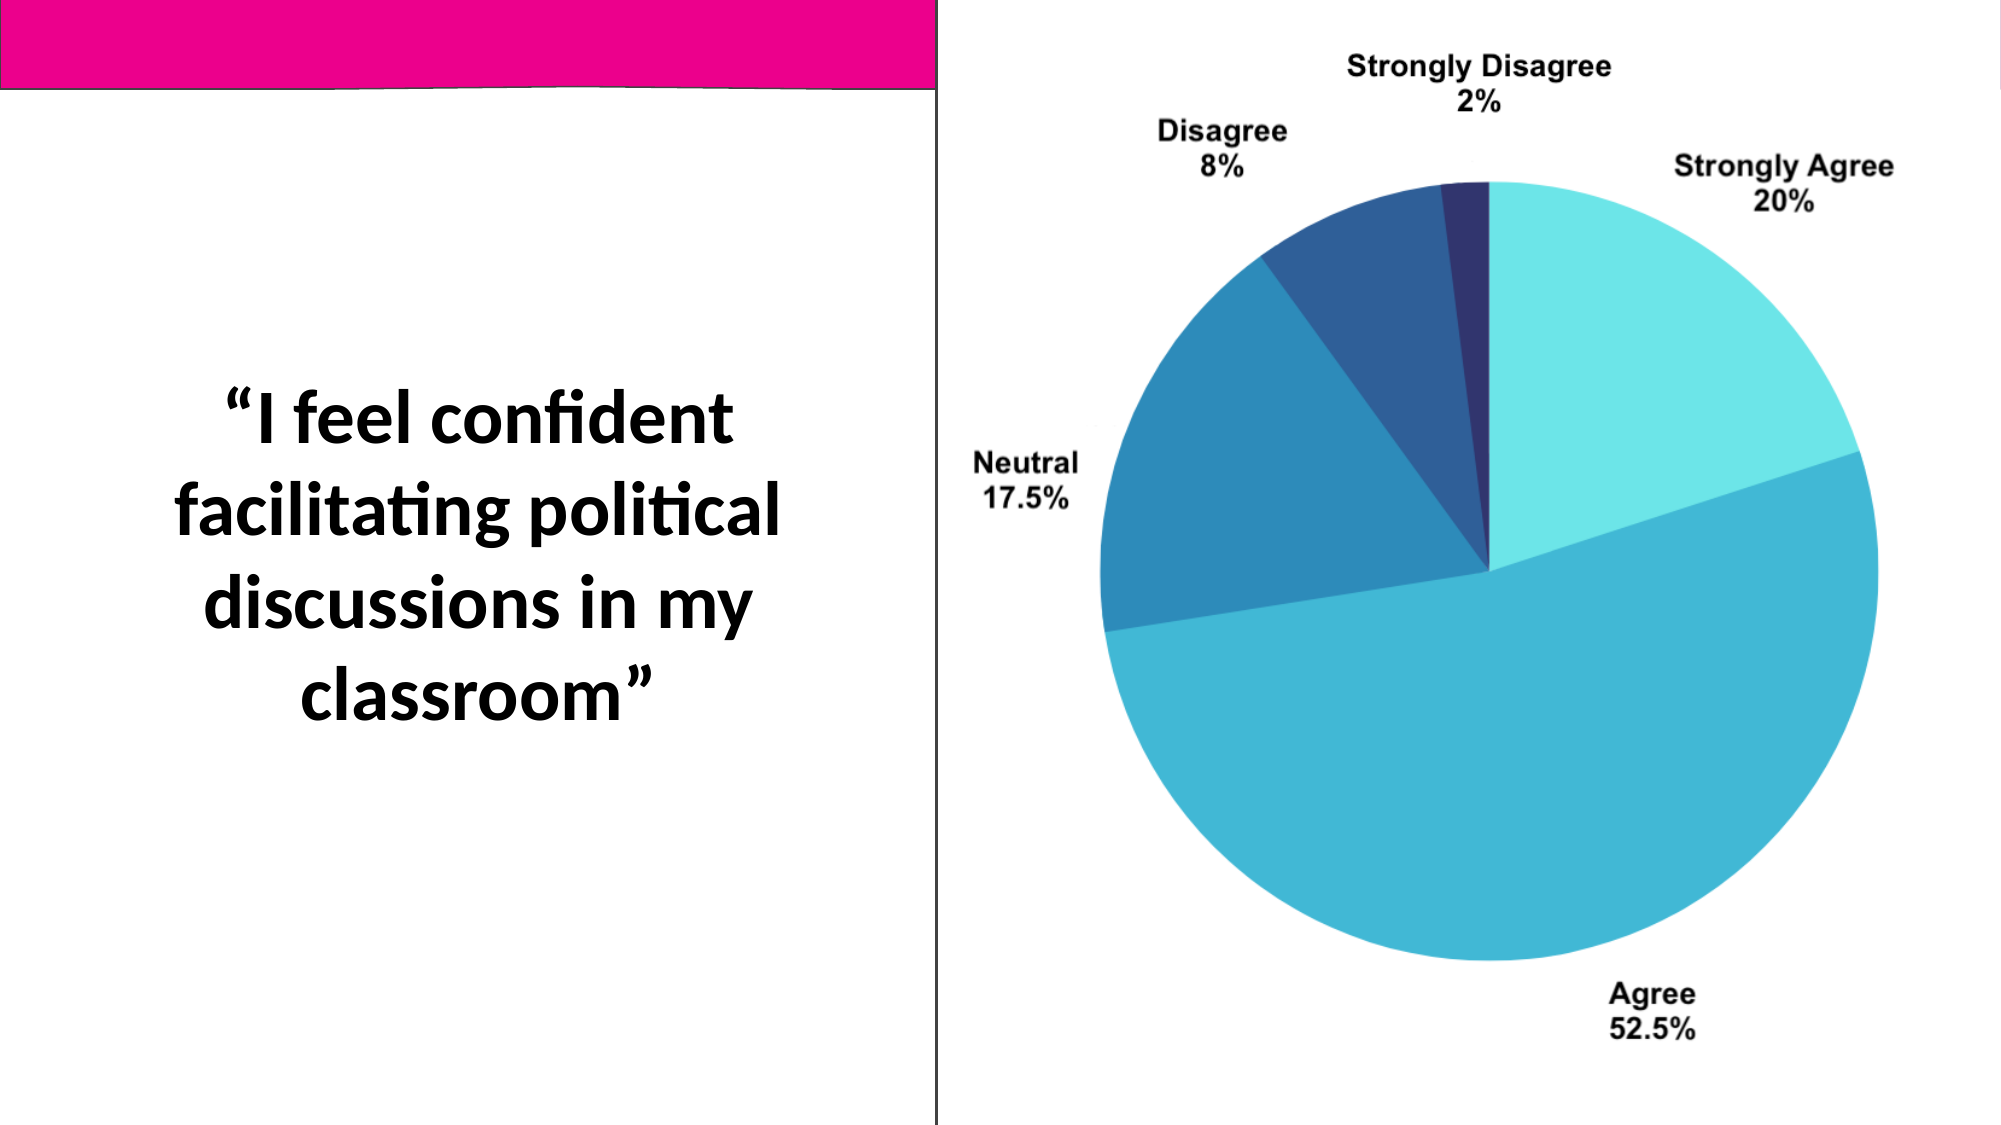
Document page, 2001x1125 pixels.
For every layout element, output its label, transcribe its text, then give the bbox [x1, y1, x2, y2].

text_box “I feel confident facilitating political discussions in my classroom” [53, 351, 905, 751]
picture [938, 0, 2000, 1125]
